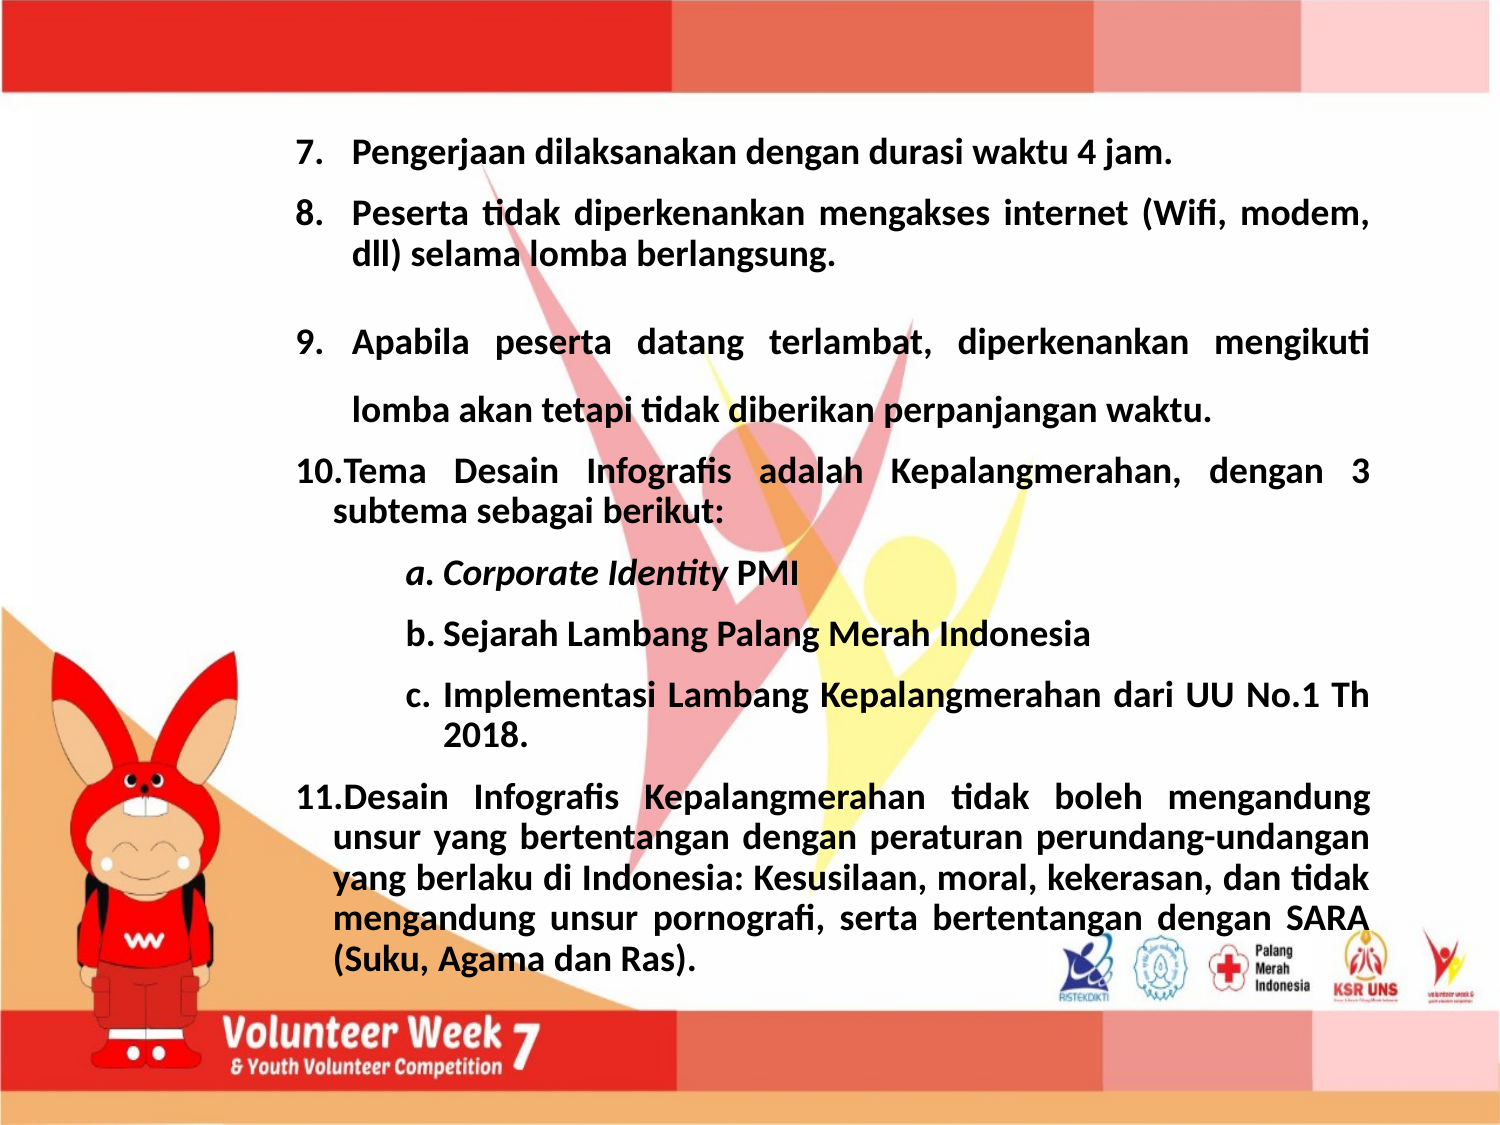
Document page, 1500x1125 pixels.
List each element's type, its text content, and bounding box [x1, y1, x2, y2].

list Pengerjaan dilaksanakan dengan durasi waktu 4 jam. Peserta tidak diperkenankan mengakses internet (Wifi, modem, dll) selama lomba berlangsung. Apabila peserta datang terlambat, diperkenankan mengikuti lomba akan tetapi tidak diberikan perpanjangan waktu. Tema Desain Infografis adalah Kepalangmerahan, dengan 3 subtema sebagai berikut: Corporate Identity PMI Sejarah Lambang Palang Merah Indonesia Implementasi Lambang Kepalangmerahan dari UU No.1 Th 2018. Desain Infografis Kepalangmerahan tidak boleh mengandung unsur yang bertentangan dengan peraturan perundang-undangan yang berlaku di Indonesia: Kesusilaan, moral, kekerasan, dan tidak mengandung unsur pornografi, serta bertentangan dengan SARA (Suku, Agama dan Ras). [280, 97, 1387, 987]
picture [0, 0, 1500, 1125]
